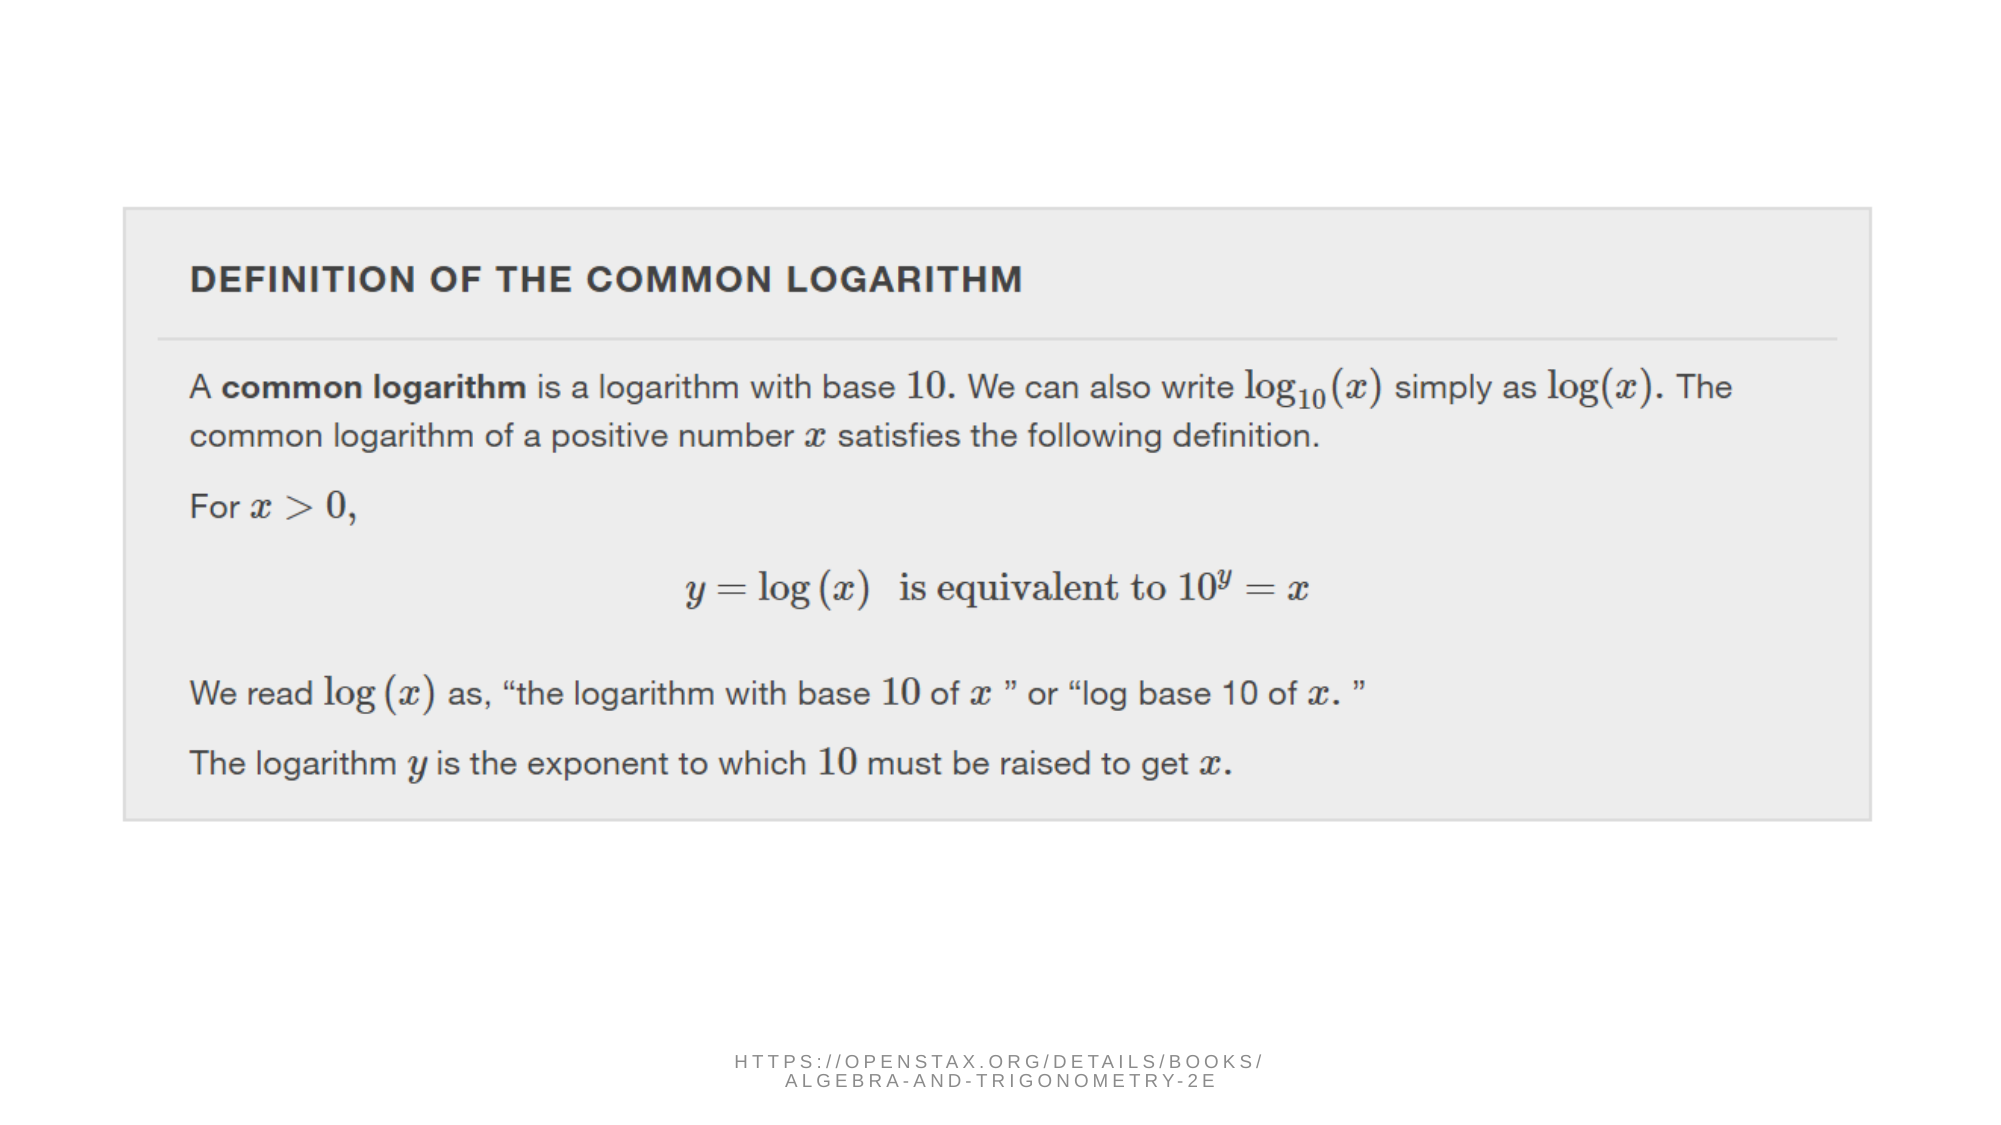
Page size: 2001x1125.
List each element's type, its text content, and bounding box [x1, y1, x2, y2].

picture [105, 189, 1895, 843]
footer https://openstax.org/details/books/algebra-and-trigonometry-2e [662, 1042, 1338, 1103]
